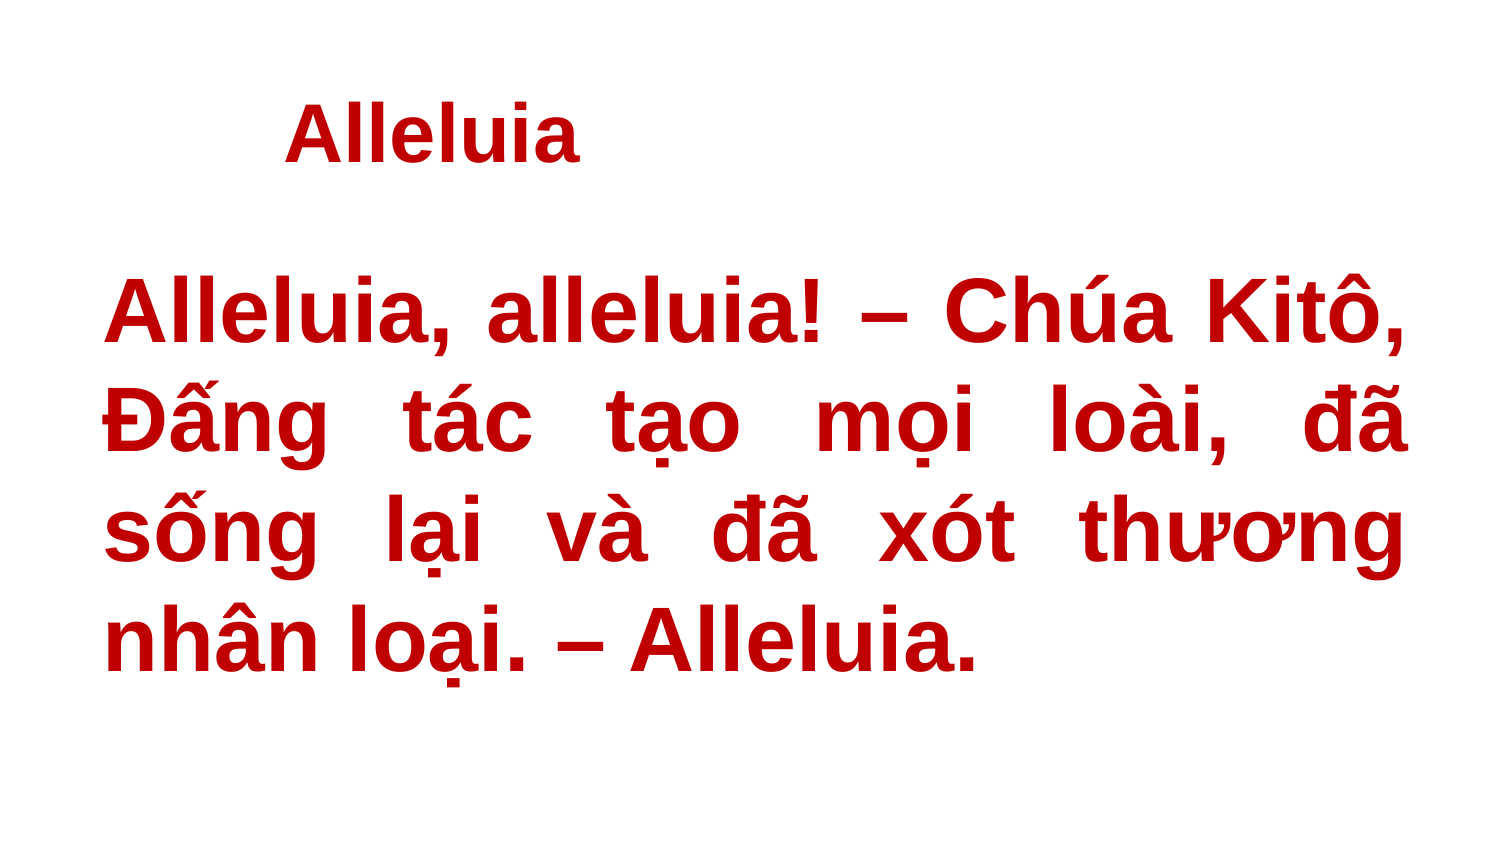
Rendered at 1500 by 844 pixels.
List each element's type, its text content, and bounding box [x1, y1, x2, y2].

title Alleluia, alleluia! – Chúa Kitô, Ðấng tác tạo mọi loài, đã sống lại và đã xót thương nhân loại. – Alleluia. [87, 284, 1425, 657]
text_box Alleluia [268, 71, 1244, 187]
